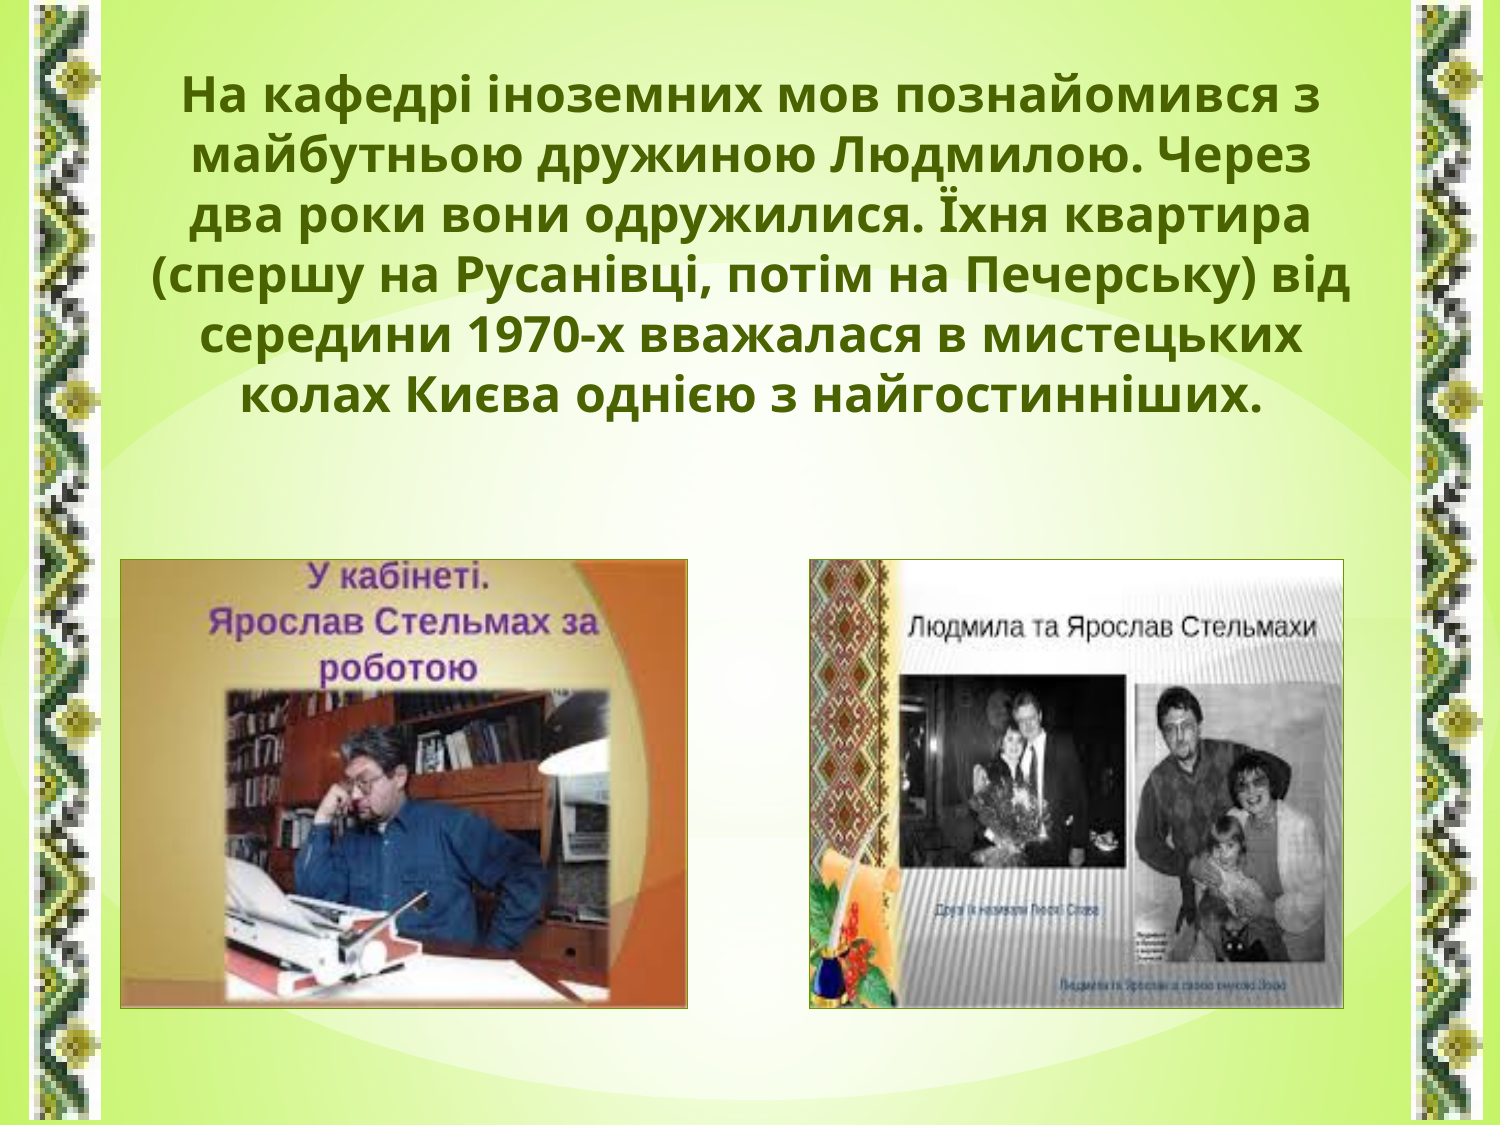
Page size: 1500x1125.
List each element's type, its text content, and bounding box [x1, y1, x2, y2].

picture [808, 559, 1344, 1009]
picture [29, 0, 101, 1120]
picture [1411, 0, 1483, 1120]
picture [120, 559, 689, 1009]
title На кафедрі іноземних мов познайомився з майбутньою дружиною Людмилою. Через два роки вони одружилися. Їхня квартира (спершу на Русанівці, потім на Печерську) від середини 1970-х вважалася в мистецьких колах Києва однією з найгостинніших. [123, 54, 1380, 575]
